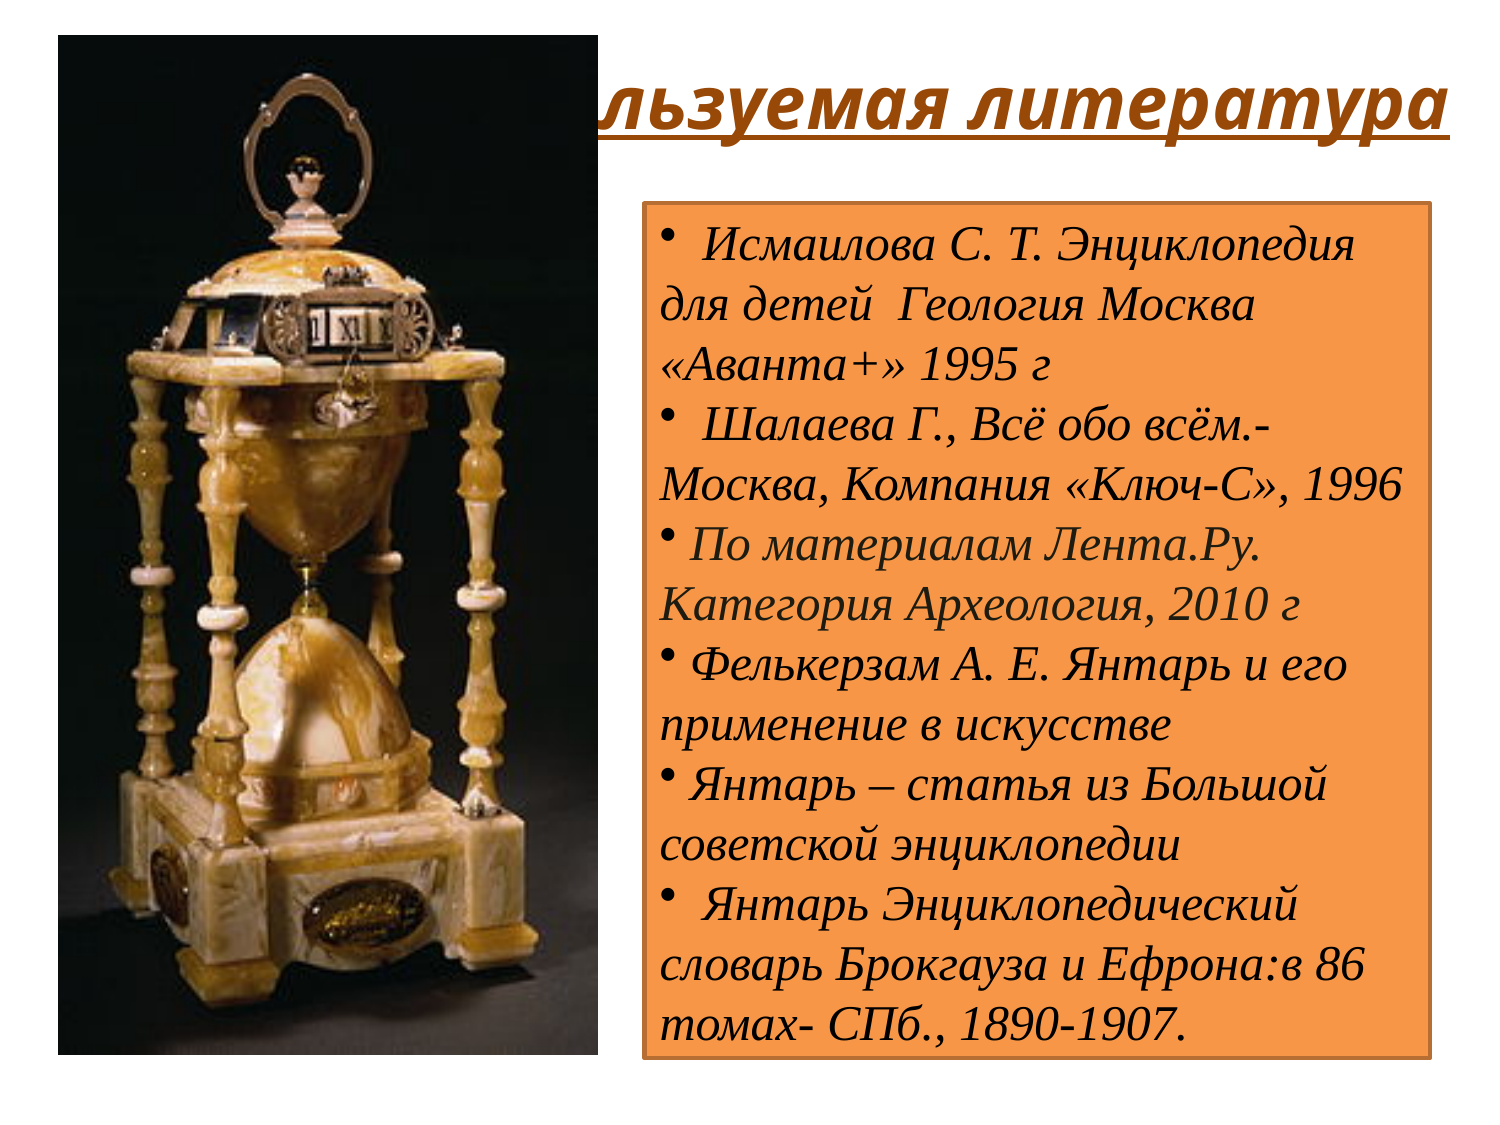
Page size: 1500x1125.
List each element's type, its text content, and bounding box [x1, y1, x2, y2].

title Используемая литература [602, 46, 1465, 153]
picture [58, 34, 598, 1055]
text_box Исмаилова С. Т. Энциклопедия для детей Геология Москва «Аванта+» 1995 г Шалаева Г., Всё обо всём.-Москва, Компания «Ключ-С», 1996 По материалам Лента.Ру. Категория Археология, 2010 г Фелькерзам А. Е. Янтарь и его применение в искусстве Янтарь – статья из Большой советской энциклопедии Янтарь Энциклопедический словарь Брокгауза и Ефрона:в 86 томах- СПб., 1890-1907. [642, 201, 1432, 1060]
